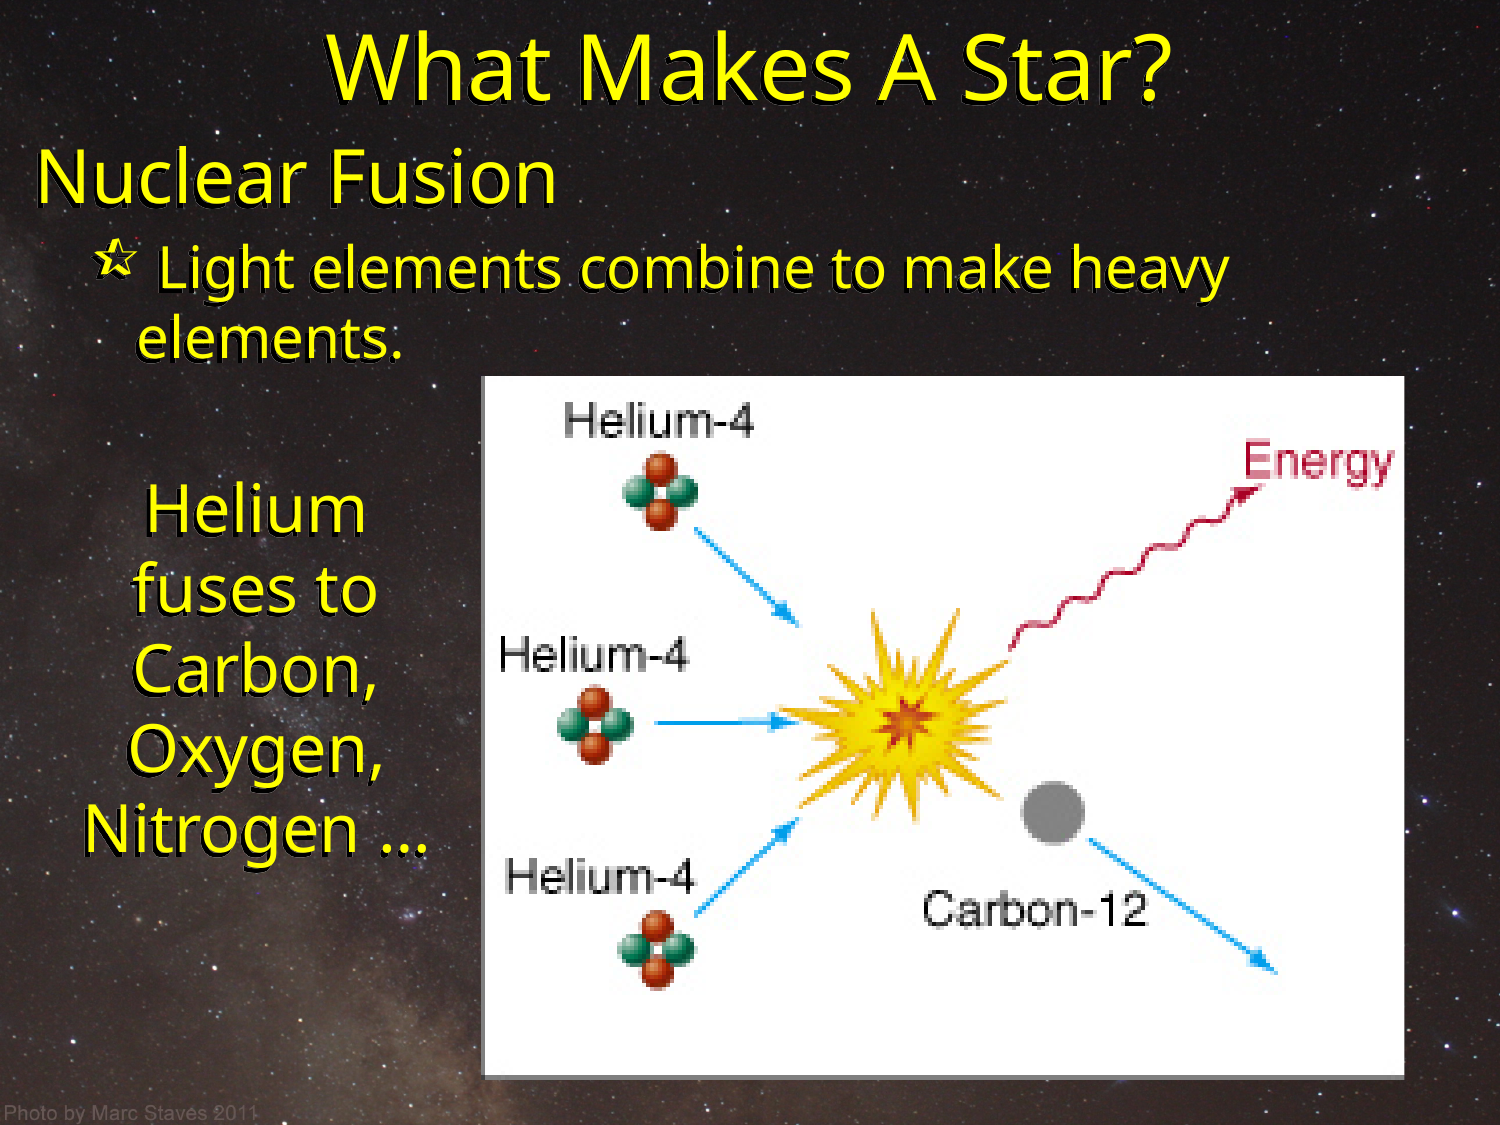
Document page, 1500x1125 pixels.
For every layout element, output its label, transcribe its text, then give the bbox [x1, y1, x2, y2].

picture [0, 376, 1500, 1125]
list Nuclear Fusion Light elements combine to make heavy elements. [0, 121, 1500, 448]
title What Makes A Star? [0, 0, 1500, 121]
text_box Helium fuses to Carbon, Oxygen, Nitrogen … [62, 458, 451, 894]
